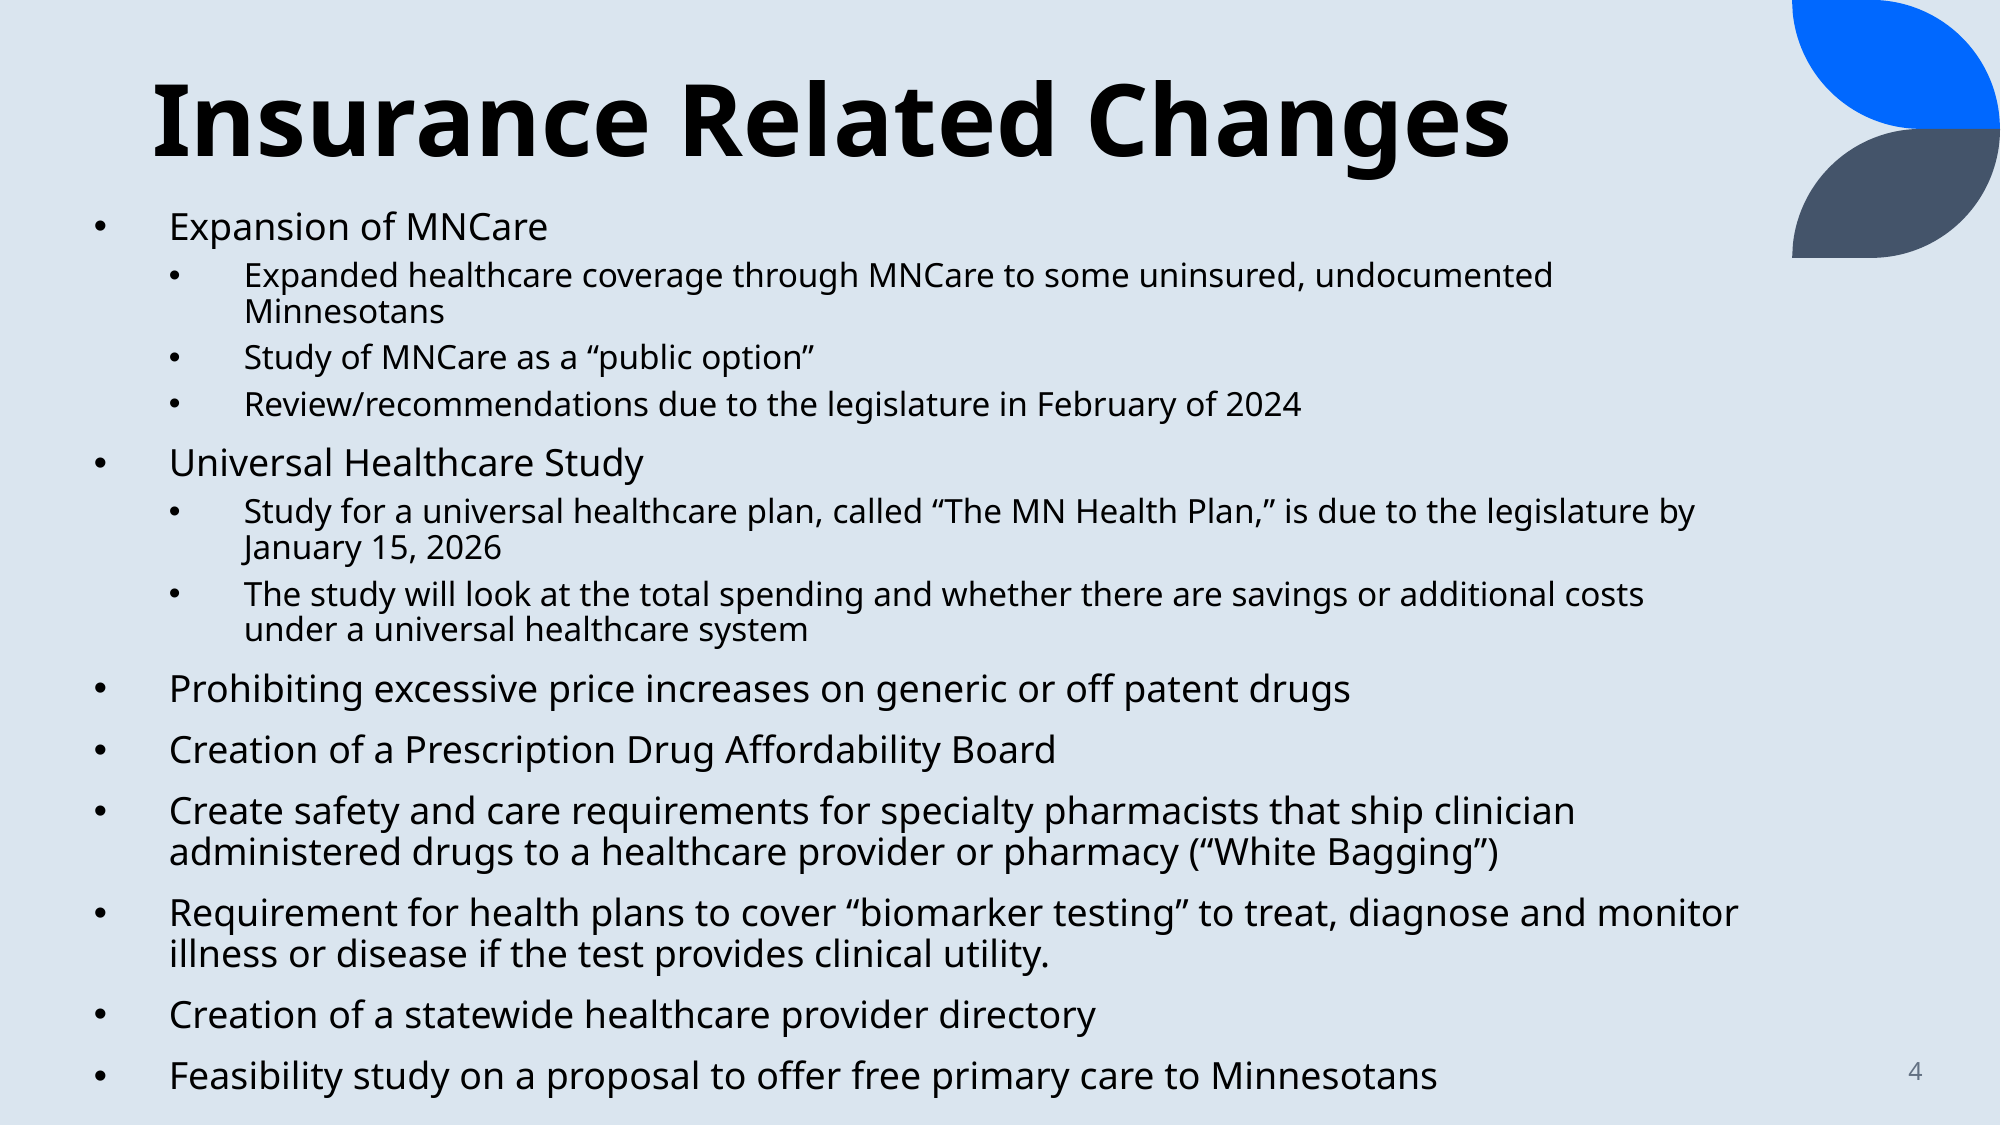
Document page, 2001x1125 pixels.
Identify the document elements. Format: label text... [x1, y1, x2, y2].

slide_number 4 [1665, 1042, 1938, 1103]
list Expansion of MNCare Expanded healthcare coverage through MNCare to some uninsured, undocumented Minnesotans Study of MNCare as a “public option” Review/recommendations due to the legislature in February of 2024 Universal Healthcare Study Study for a universal healthcare plan, called “The MN Health Plan,” is due to the legislature by January 15, 2026 The study will look at the total spending and whether there are savings or additional costs under a universal healthcare system Prohibiting excessive price increases on generic or off patent drugs Creation of a Prescription Drug Affordability Board Create safety and care requirements for specialty pharmacists that ship clinician administered drugs to a healthcare provider or pharmacy (“White Bagging”) Requirement for health plans to cover “biomarker testing” to treat, diagnose and monitor illness or disease if the test provides clinical utility. Creation of a statewide healthcare provider directory Feasibility study on a proposal to offer free primary care to Minnesotans [78, 200, 1759, 1043]
title Insurance Related Changes [137, 22, 1742, 186]
